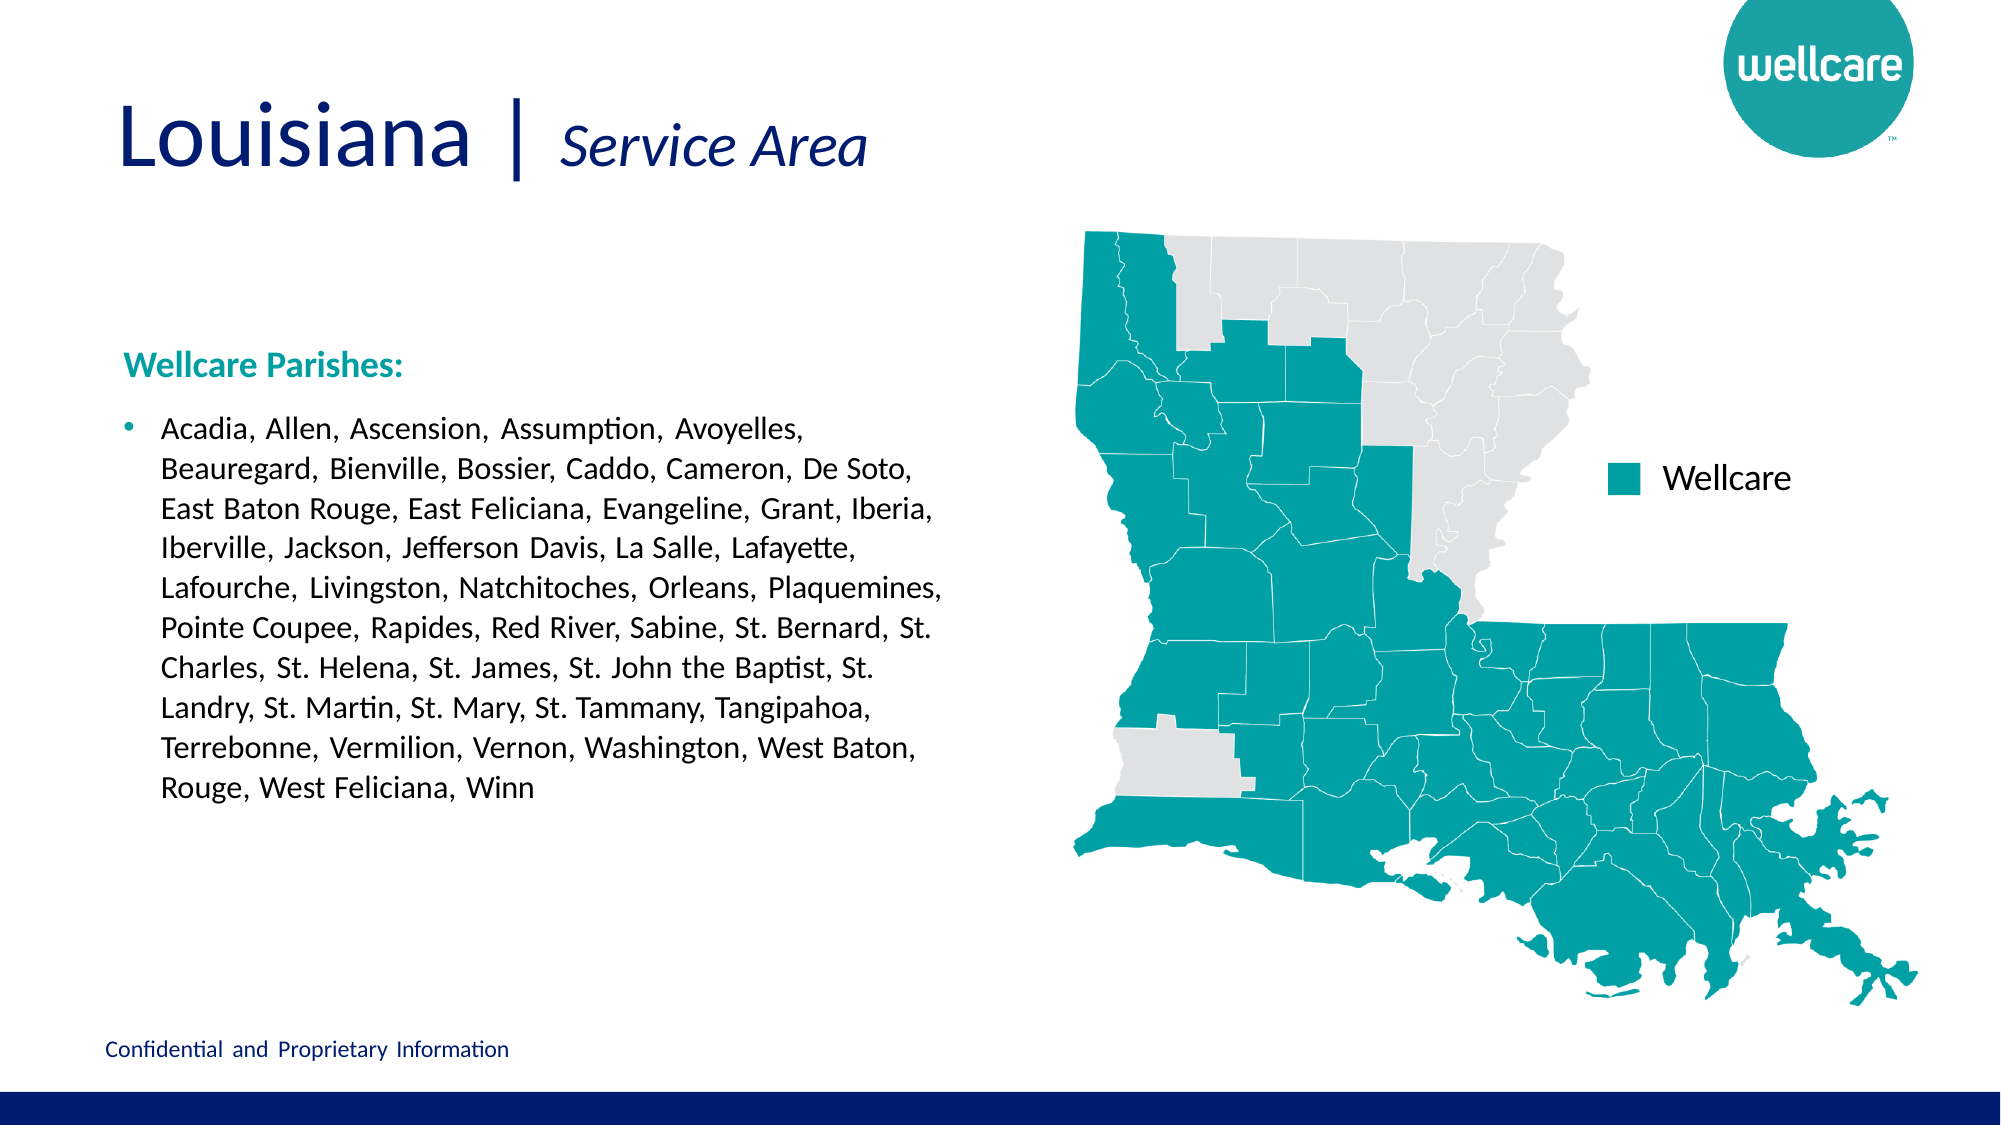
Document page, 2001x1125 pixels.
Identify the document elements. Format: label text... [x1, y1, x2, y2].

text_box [1070, 230, 1919, 1007]
title Louisiana | Service Area [110, 70, 1891, 261]
text_box Wellcare Parishes: Acadia, Allen, Ascension, Assumption, Avoyelles, Beauregard, Bienville, Bossier, Caddo, Cameron, De Soto, East Baton Rouge, East Feliciana, Evangeline, Grant, Iberia, Iberville, Jackson, Jefferson Davis, La Salle, Lafayette, Lafourche, Livingston, Natchitoches, Orleans, Plaquemines, Pointe Coupee, Rapides, Red River, Sabine, St. Bernard, St. Charles, St. Helena, St. James, St. John the Baptist, St. Landry, St. Martin, St. Mary, St. Tammany, Tangipahoa, Terrebonne, Vermilion, Vernon, Washington, West Baton, Rouge, West Feliciana, Winn [121, 314, 957, 805]
footer Confidential and Proprietary Information [103, 1036, 652, 1125]
picture [1723, 0, 1914, 158]
